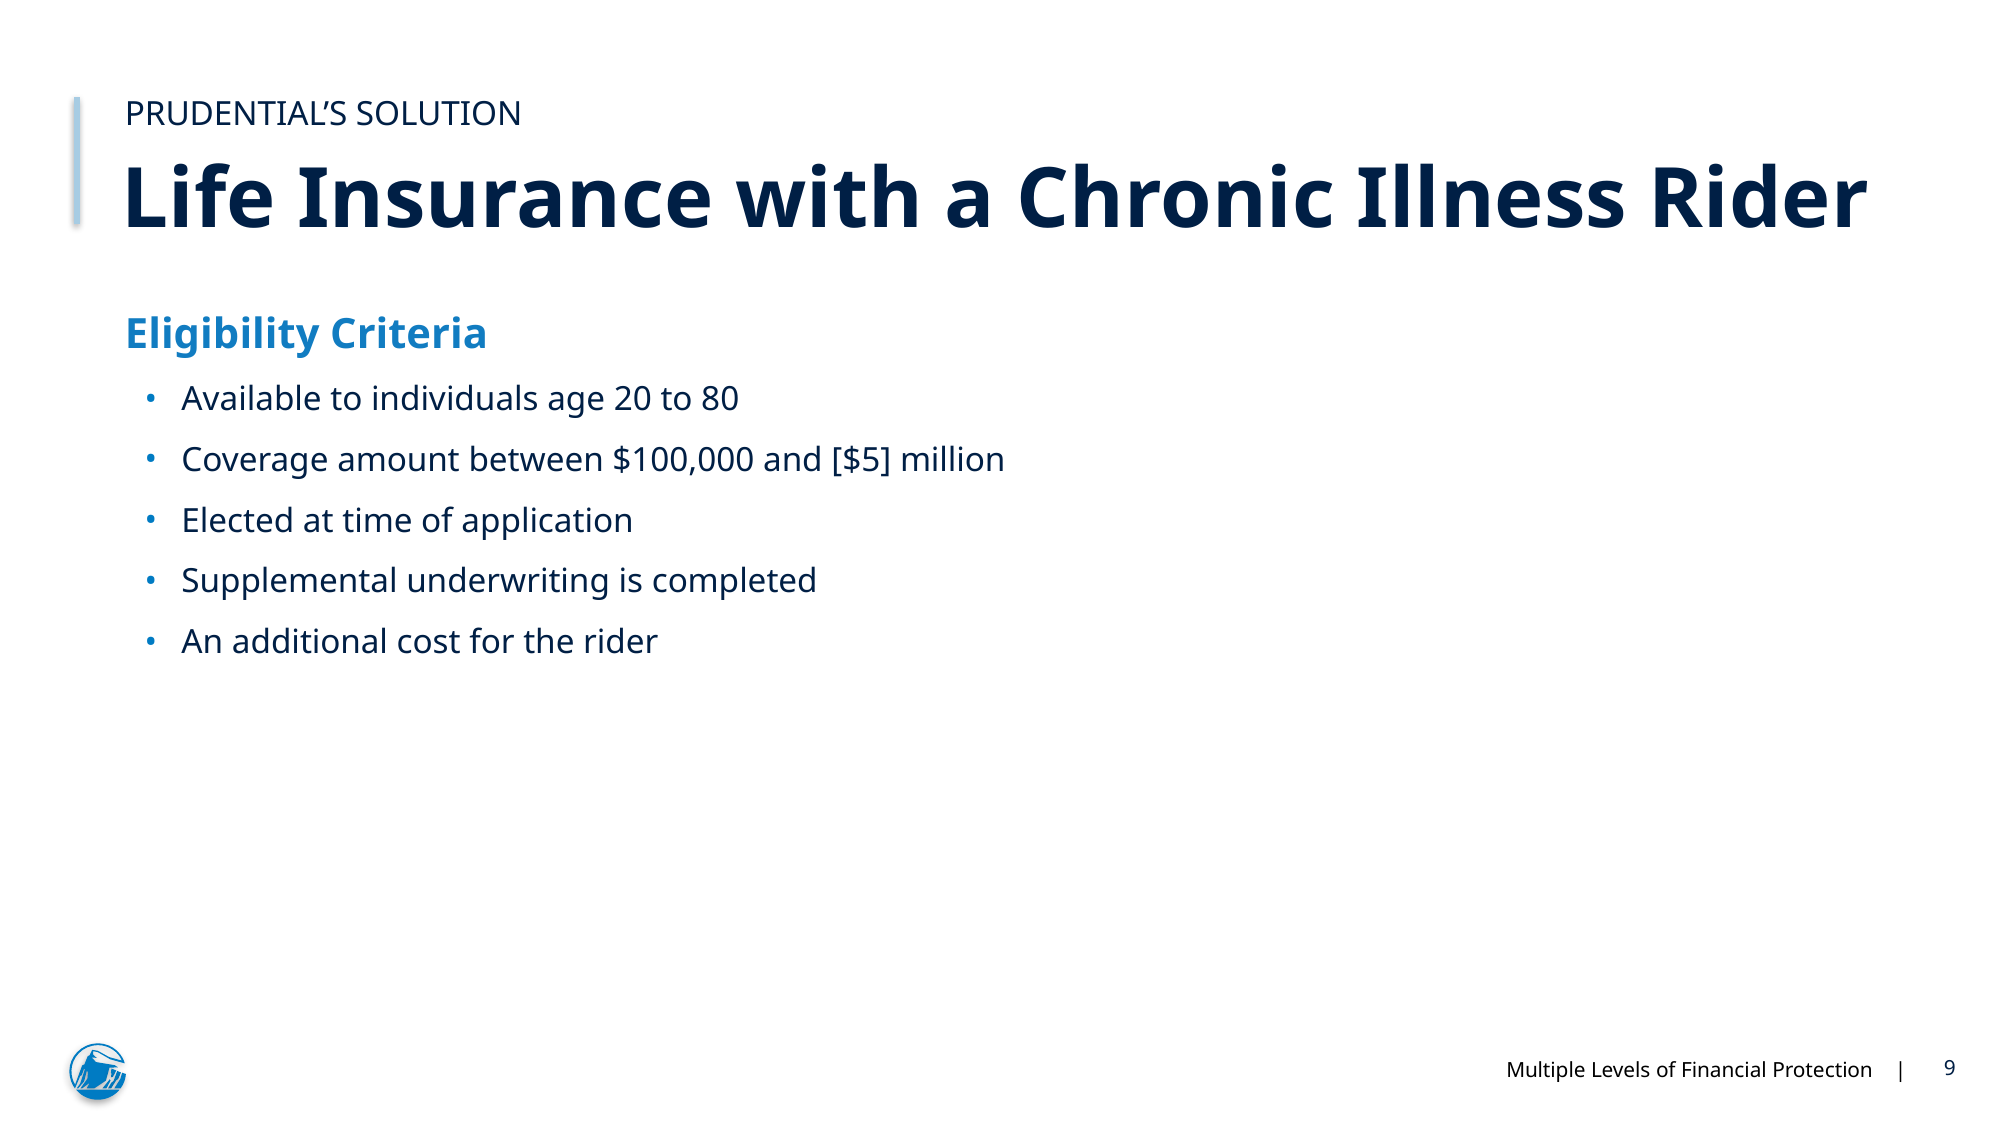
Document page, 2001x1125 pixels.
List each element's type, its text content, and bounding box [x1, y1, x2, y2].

slide_number 9 [1906, 1012, 1956, 1125]
list Life Insurance with a Chronic Illness Rider [121, 144, 1878, 246]
list Eligibility Criteria Available to individuals age 20 to 80 Coverage amount between $100,000 and [$5] million Elected at time of application Supplemental underwriting is completed An additional cost for the rider [124, 306, 1019, 810]
title PRUDENTIAL’S SOLUTION [124, 55, 1487, 144]
footer Multiple Levels of Financial Protection | [1031, 1012, 1906, 1125]
